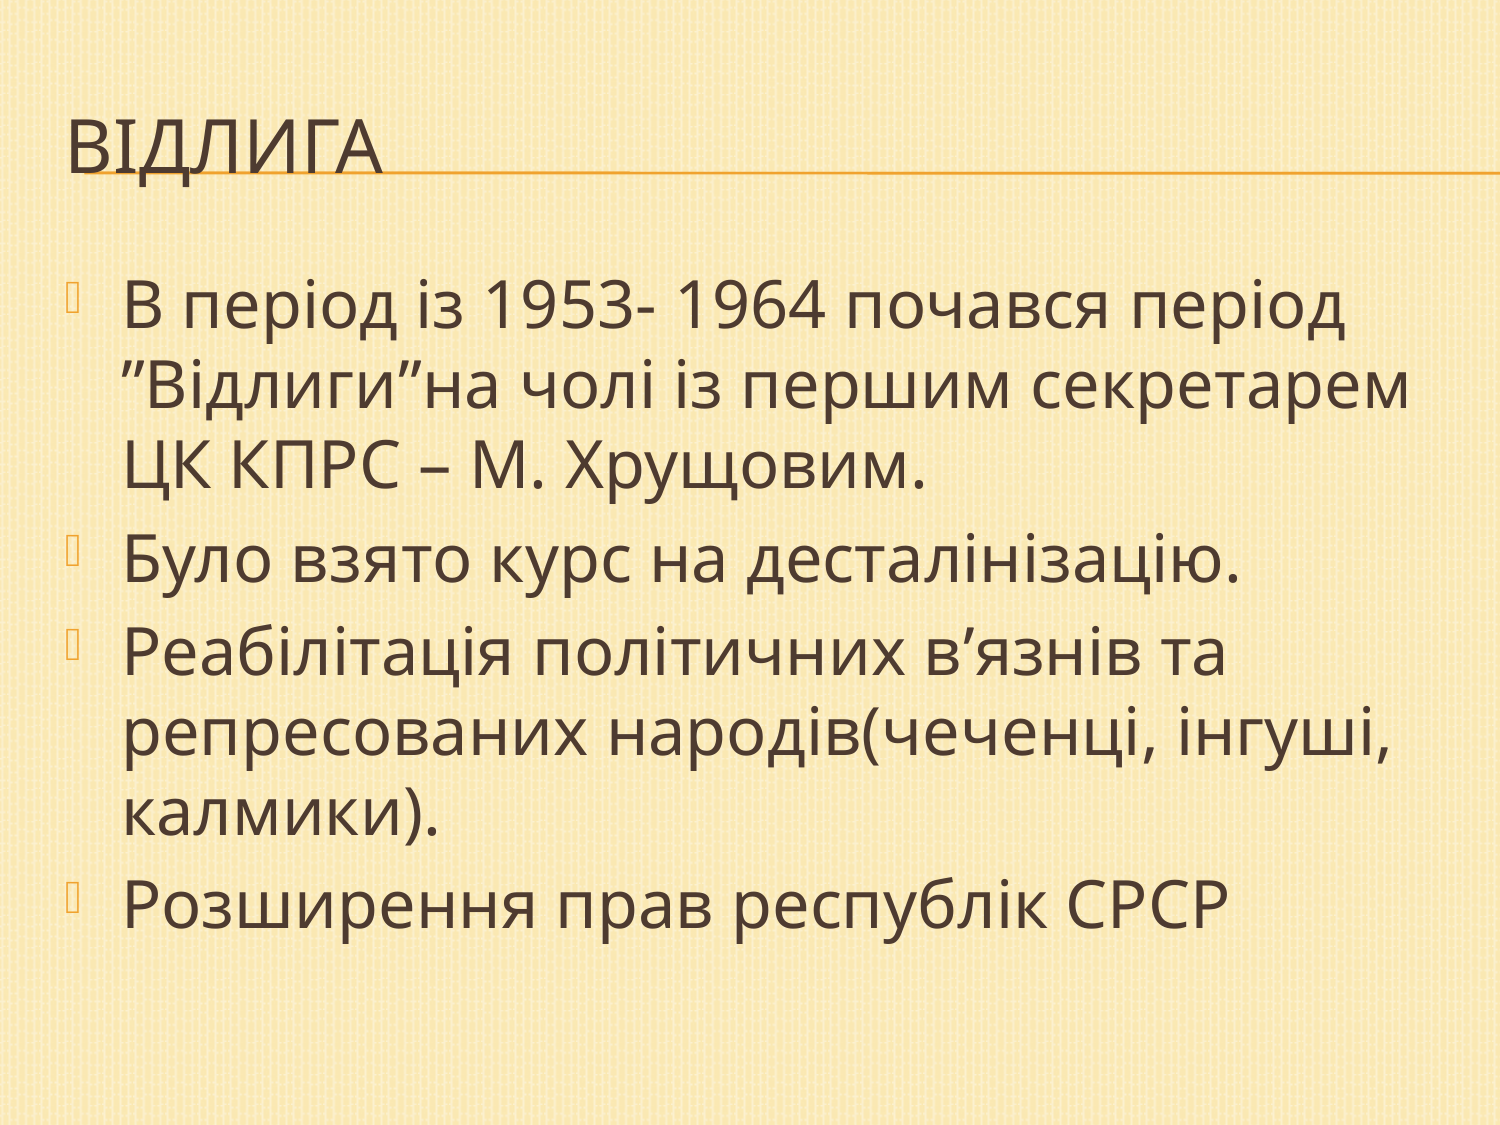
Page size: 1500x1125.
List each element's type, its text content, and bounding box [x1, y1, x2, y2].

title Відлига [50, 75, 1475, 213]
list В період із 1953- 1964 почався період ”Відлиги”на чолі із першим секретарем ЦК КПРС – М. Хрущовим. Було взято курс на десталінізацію. Реабілітація політичних в’язнів та репресованих народів(чеченці, інгуші, калмики). Розширення прав республік СРСР [50, 254, 1475, 998]
